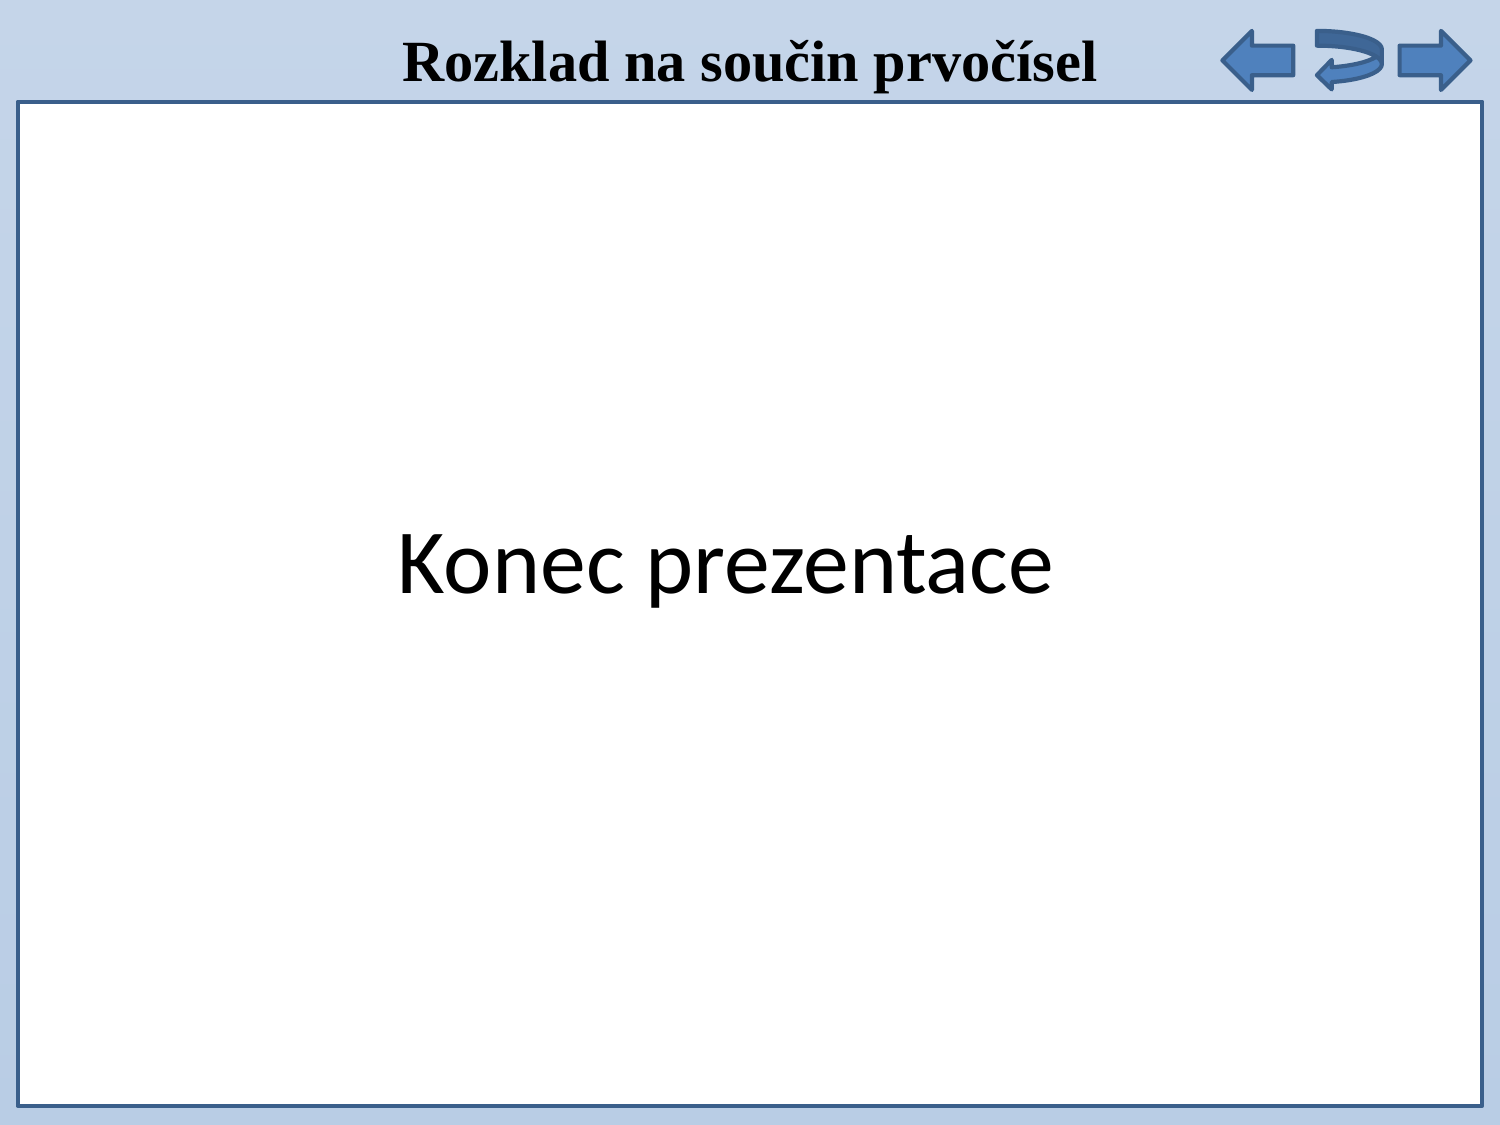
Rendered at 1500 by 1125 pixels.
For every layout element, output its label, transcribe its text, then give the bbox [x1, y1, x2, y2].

text_box Rozklad na součin prvočísel [17, 16, 1483, 101]
text_box [1314, 28, 1384, 92]
text_box Konec prezentace [17, 491, 1436, 622]
text_box 9 . 5 = [16, 100, 1484, 1108]
